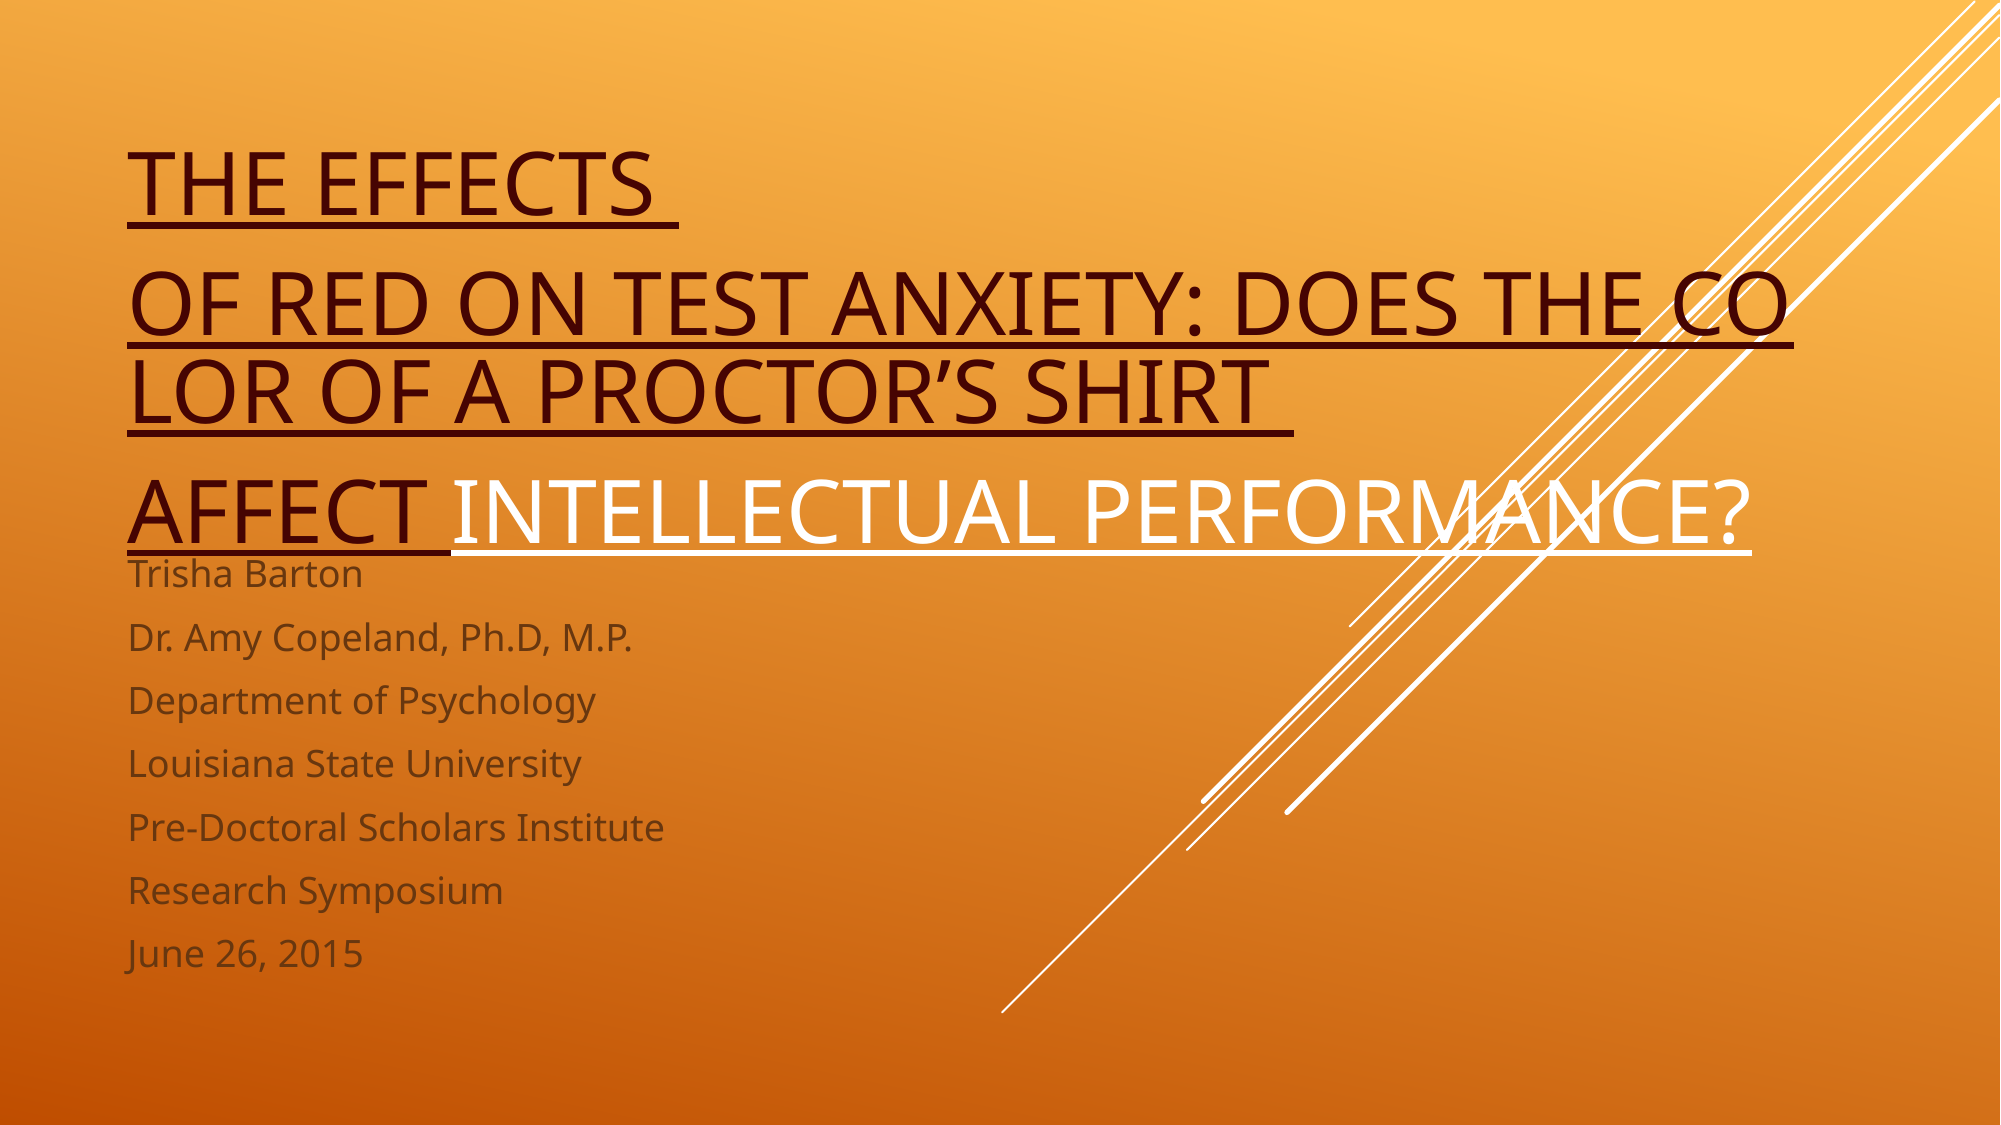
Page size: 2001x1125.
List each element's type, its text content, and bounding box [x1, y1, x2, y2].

subtitle Trisha Barton Dr. Amy Copeland, Ph.D, M.P. Department of Psychology Louisiana State University Pre-Doctoral Scholars Institute Research Symposium June 26, 2015 [112, 542, 1388, 984]
title The Effects of Red on Test Anxiety: Does the Color of a Proctor’s Shirt Affect Intellectual Performance? [112, 112, 1815, 600]
